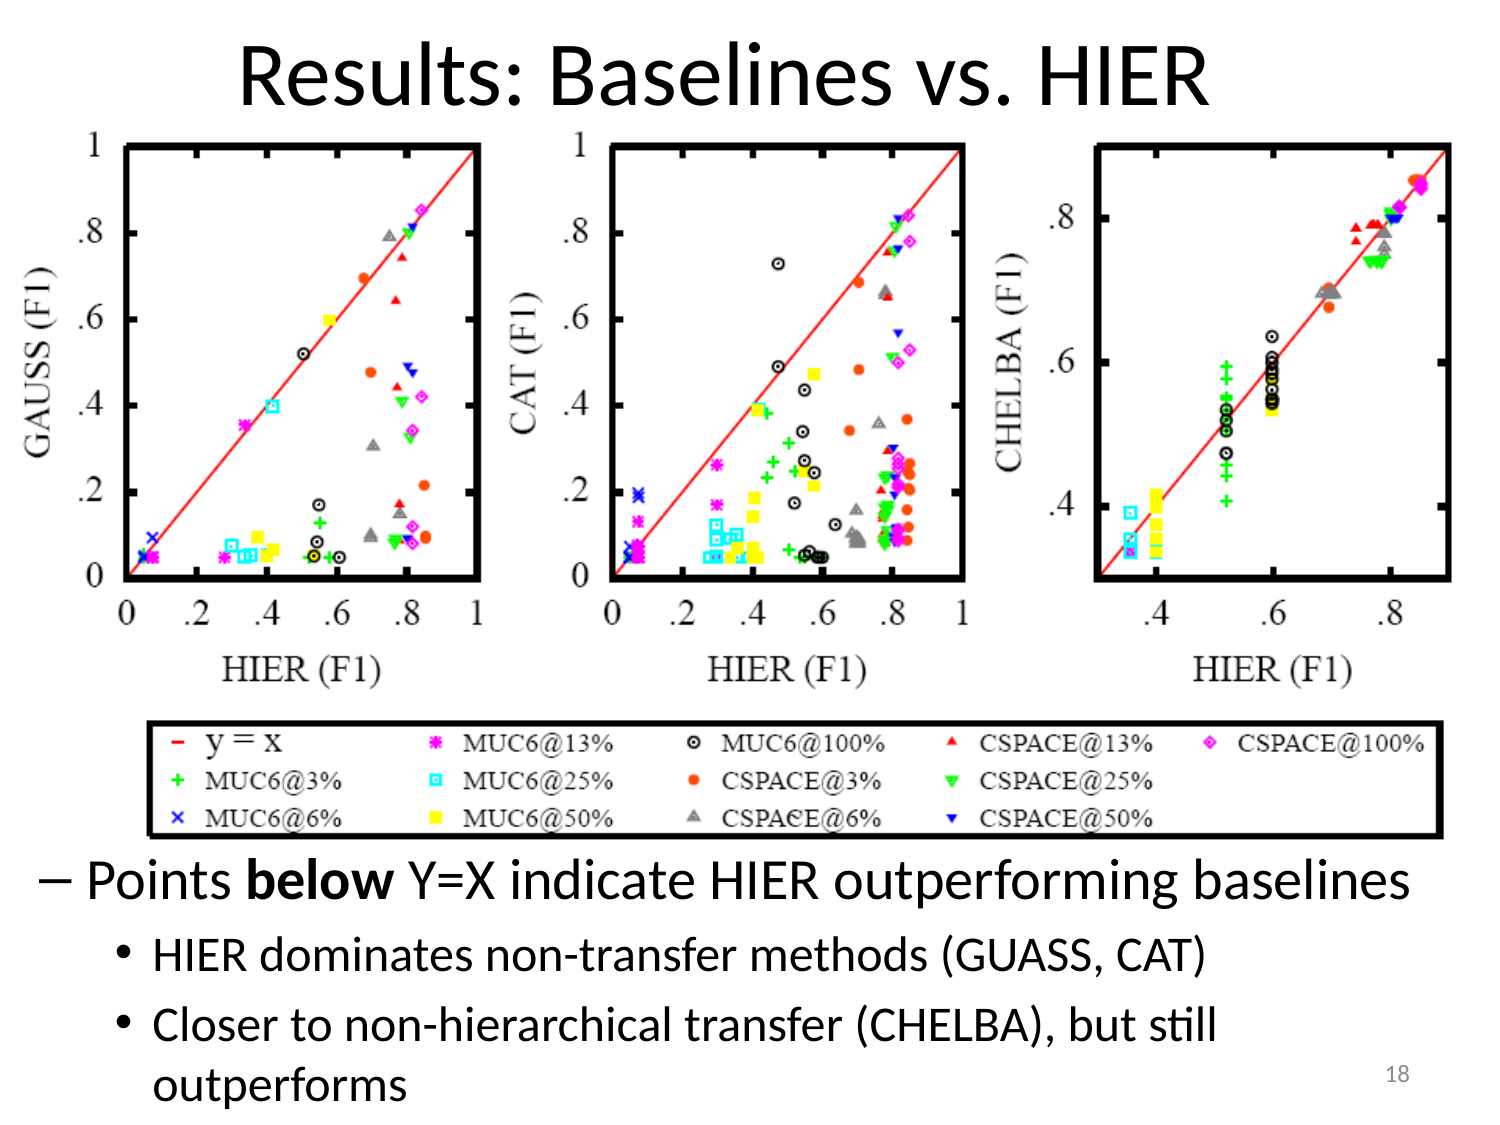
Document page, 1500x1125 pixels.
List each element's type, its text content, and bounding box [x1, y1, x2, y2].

slide_number 18 [1074, 1042, 1425, 1103]
title Results: Baselines vs. HIER [24, 0, 1425, 123]
picture [0, 124, 1469, 849]
list Points below Y=X indicate HIER outperforming baselines HIER dominates non-transfer methods (GUASS, CAT) Closer to non-hierarchical transfer (CHELBA), but still outperforms [0, 275, 1500, 1125]
